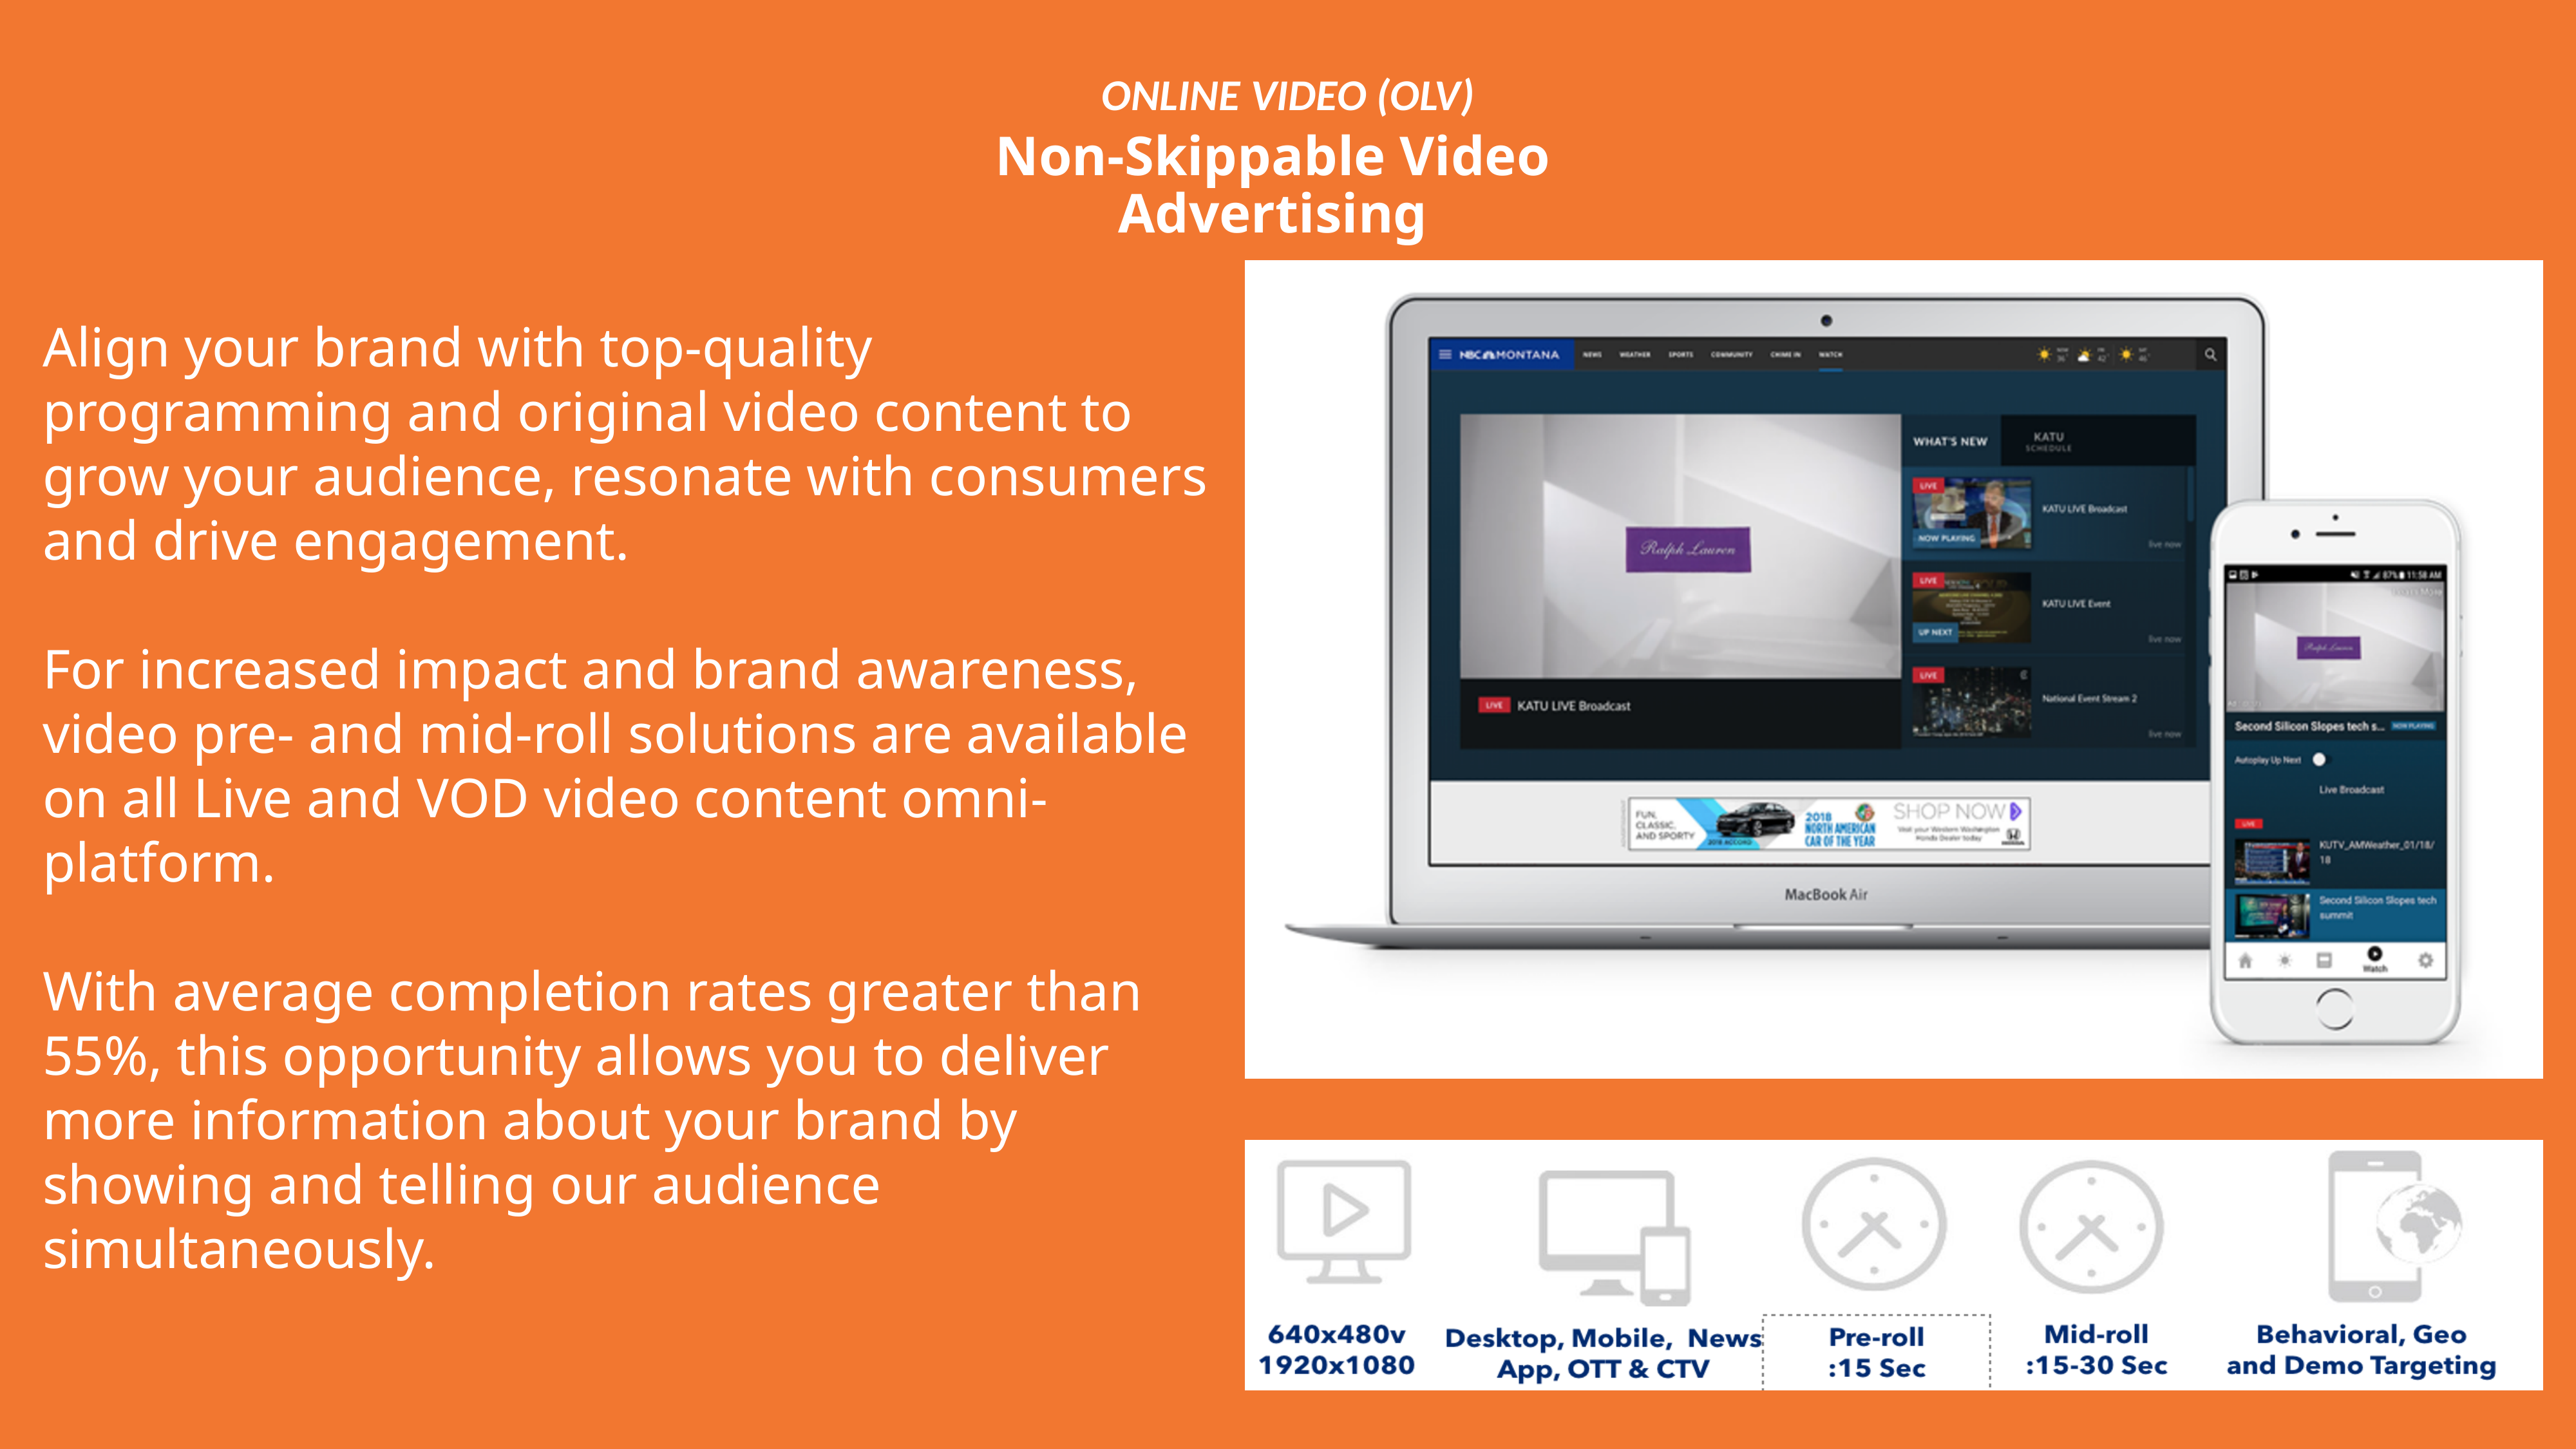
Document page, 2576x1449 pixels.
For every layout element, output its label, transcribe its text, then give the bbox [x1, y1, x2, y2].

title ONLINE VIDEO (OLV) [178, 60, 2398, 178]
text_box Non-Skippable Video Advertising [862, 124, 1684, 250]
picture [1245, 260, 2544, 1079]
picture [1245, 1140, 2544, 1390]
text_box Align your brand with top-quality programming and original video content to grow your audience, resonate with consumers and drive engagement. For increased impact and brand awareness, video pre- and mid-roll solutions are available on all Live and VOD video content omni-platform. With average completion rates greater than 55%, this opportunity allows you to deliver more information about your brand by showing and telling our audience simultaneously. [33, 308, 1245, 1361]
